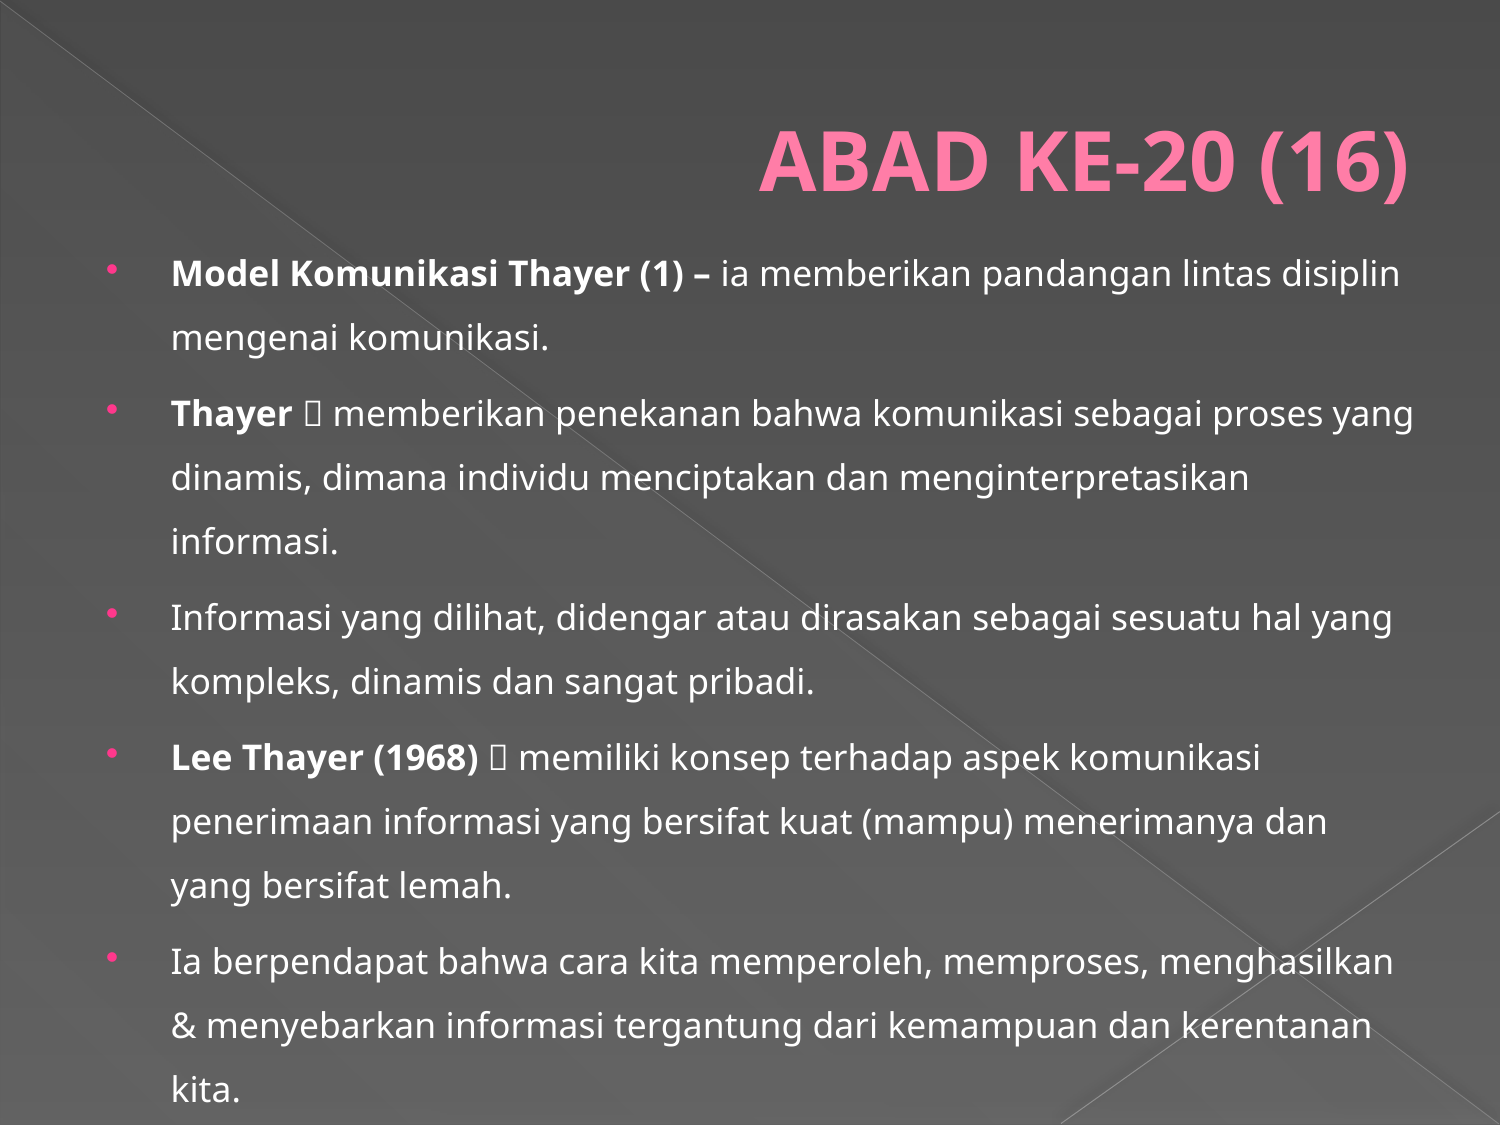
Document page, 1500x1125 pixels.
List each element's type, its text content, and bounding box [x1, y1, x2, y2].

title ABAD KE-20 (16) [75, 43, 1425, 274]
list Model Komunikasi Thayer (1) – ia memberikan pandangan lintas disiplin mengenai komunikasi. Thayer  memberikan penekanan bahwa komunikasi sebagai proses yang dinamis, dimana individu menciptakan dan menginterpretasikan informasi. Informasi yang dilihat, didengar atau dirasakan sebagai sesuatu hal yang kompleks, dinamis dan sangat pribadi. Lee Thayer (1968)  memiliki konsep terhadap aspek komunikasi penerimaan informasi yang bersifat kuat (mampu) menerimanya dan yang bersifat lemah. Ia berpendapat bahwa cara kita memperoleh, memproses, menghasilkan & menyebarkan informasi tergantung dari kemampuan dan kerentanan kita. [81, 222, 1433, 1091]
